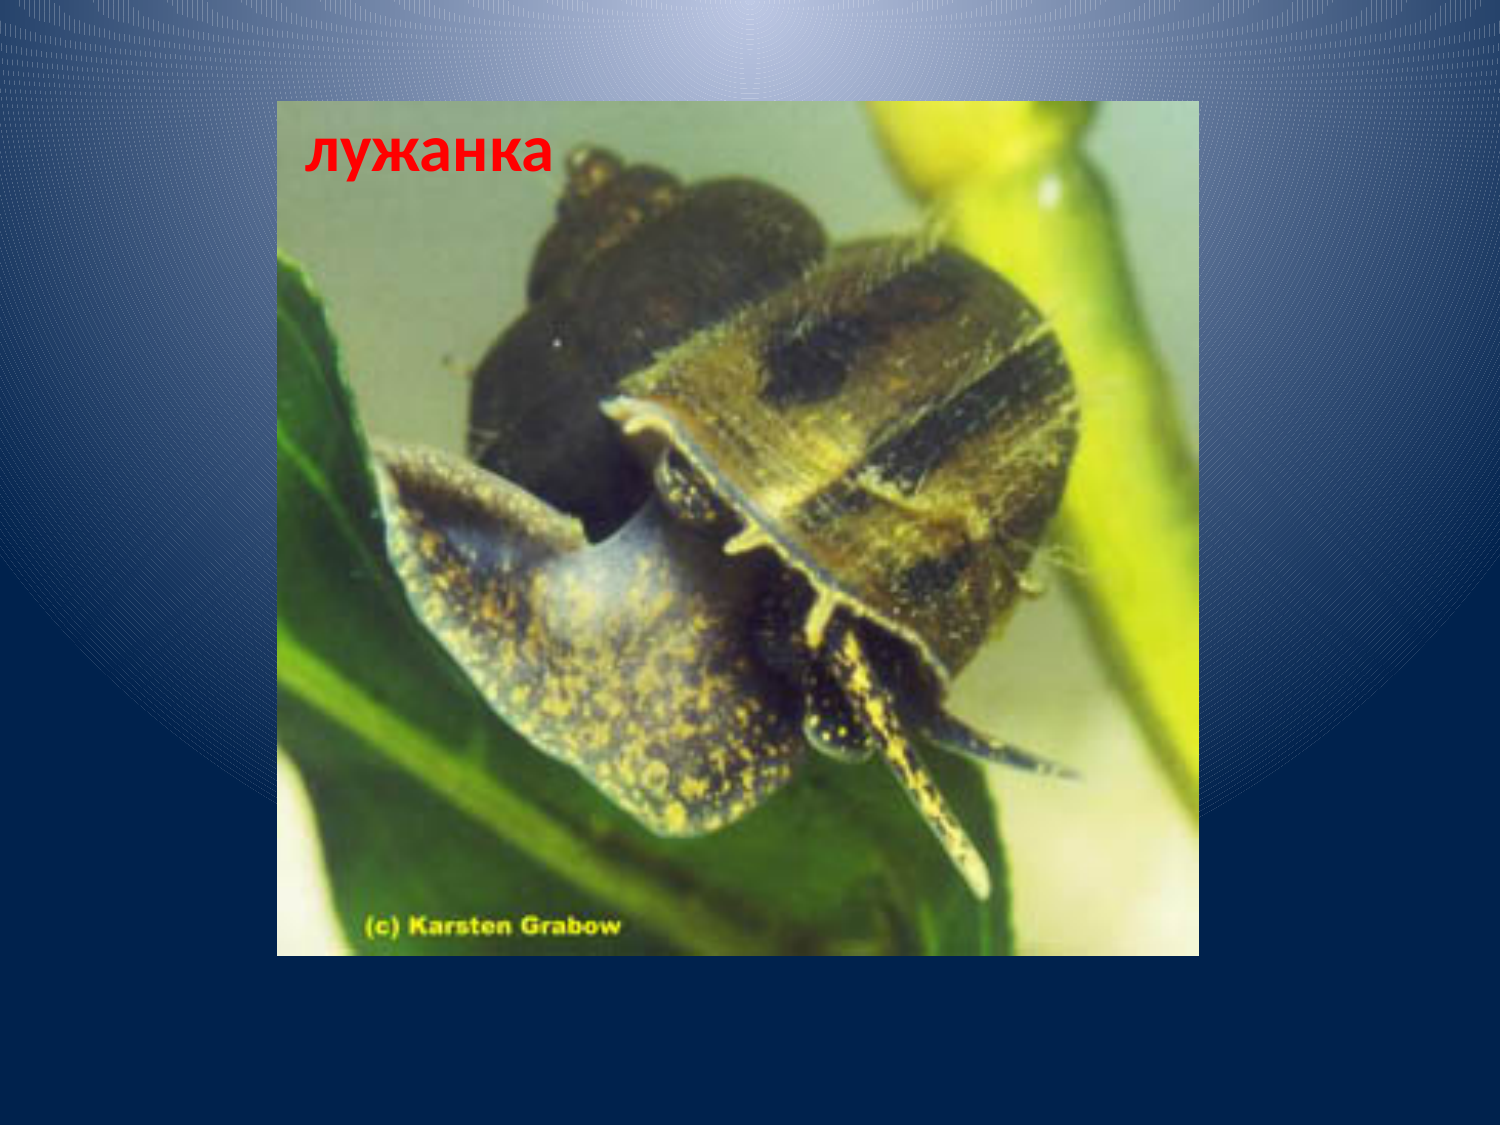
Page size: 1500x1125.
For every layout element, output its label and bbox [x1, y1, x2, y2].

picture [277, 101, 1200, 956]
